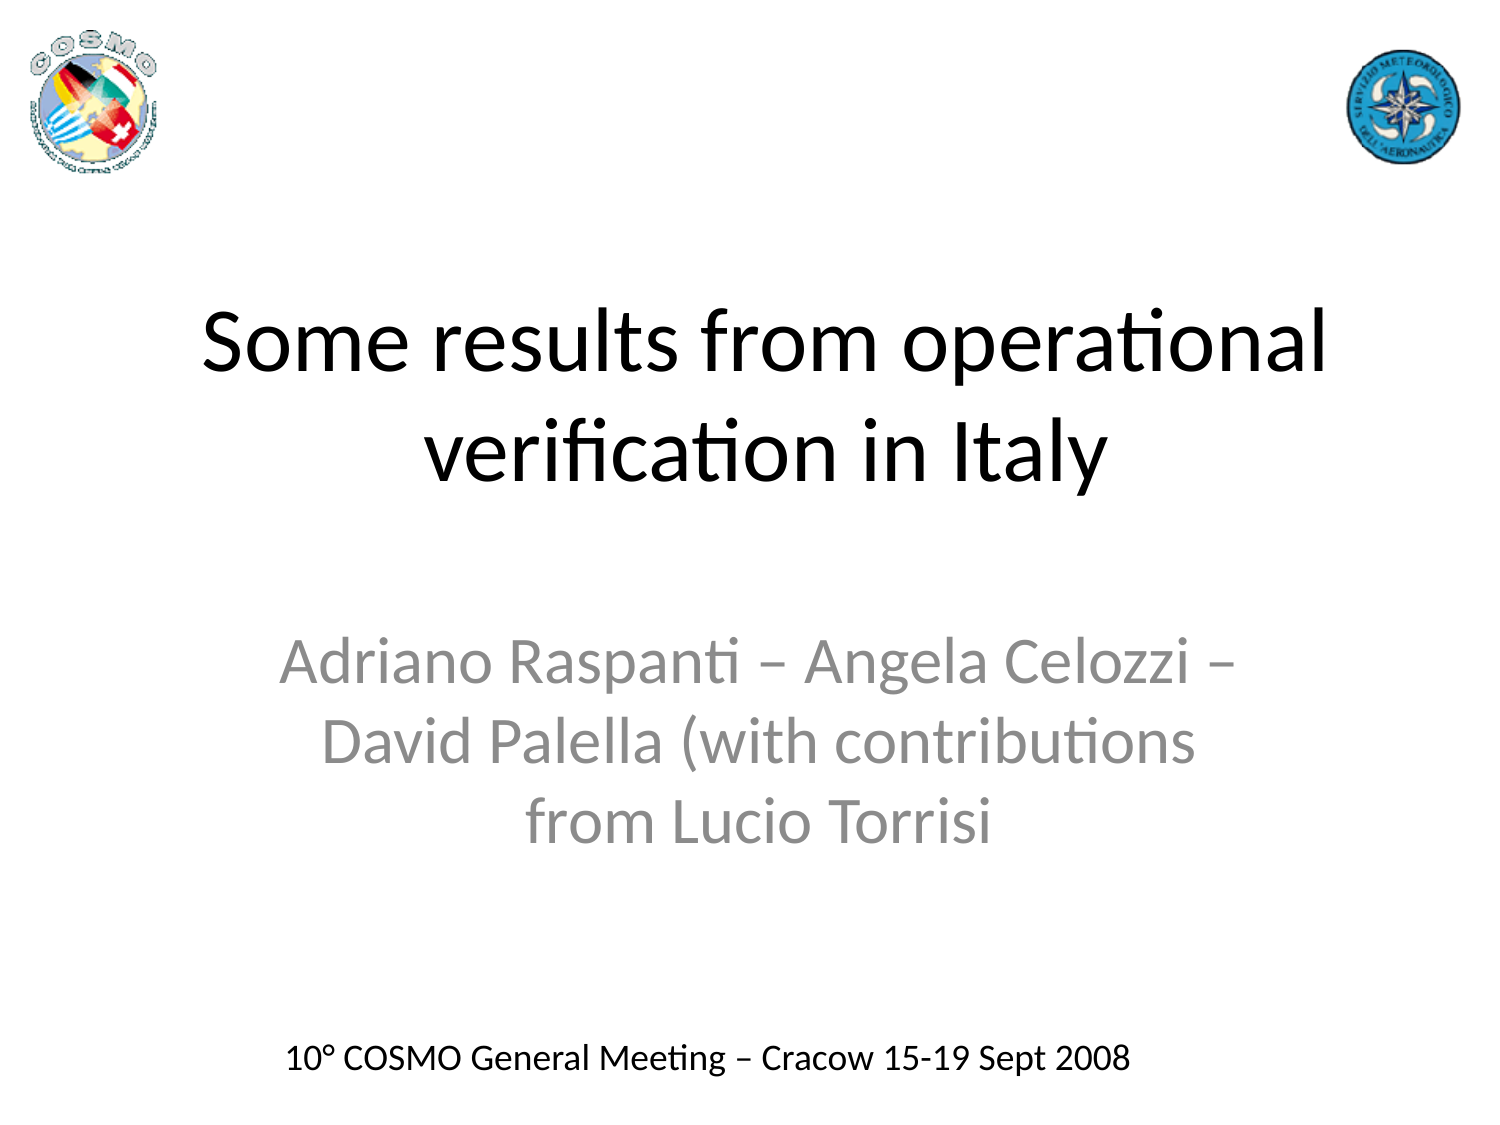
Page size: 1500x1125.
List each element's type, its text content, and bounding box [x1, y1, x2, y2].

title Some results from operational verification in Italy [128, 269, 1404, 511]
subtitle Adriano Raspanti – Angela Celozzi –David Palella (with contributions from Lucio Torrisi [234, 609, 1285, 897]
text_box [29, 30, 1466, 177]
text_box 10° COSMO General Meeting – Cracow 15-19 Sept 2008 [269, 1025, 1276, 1103]
